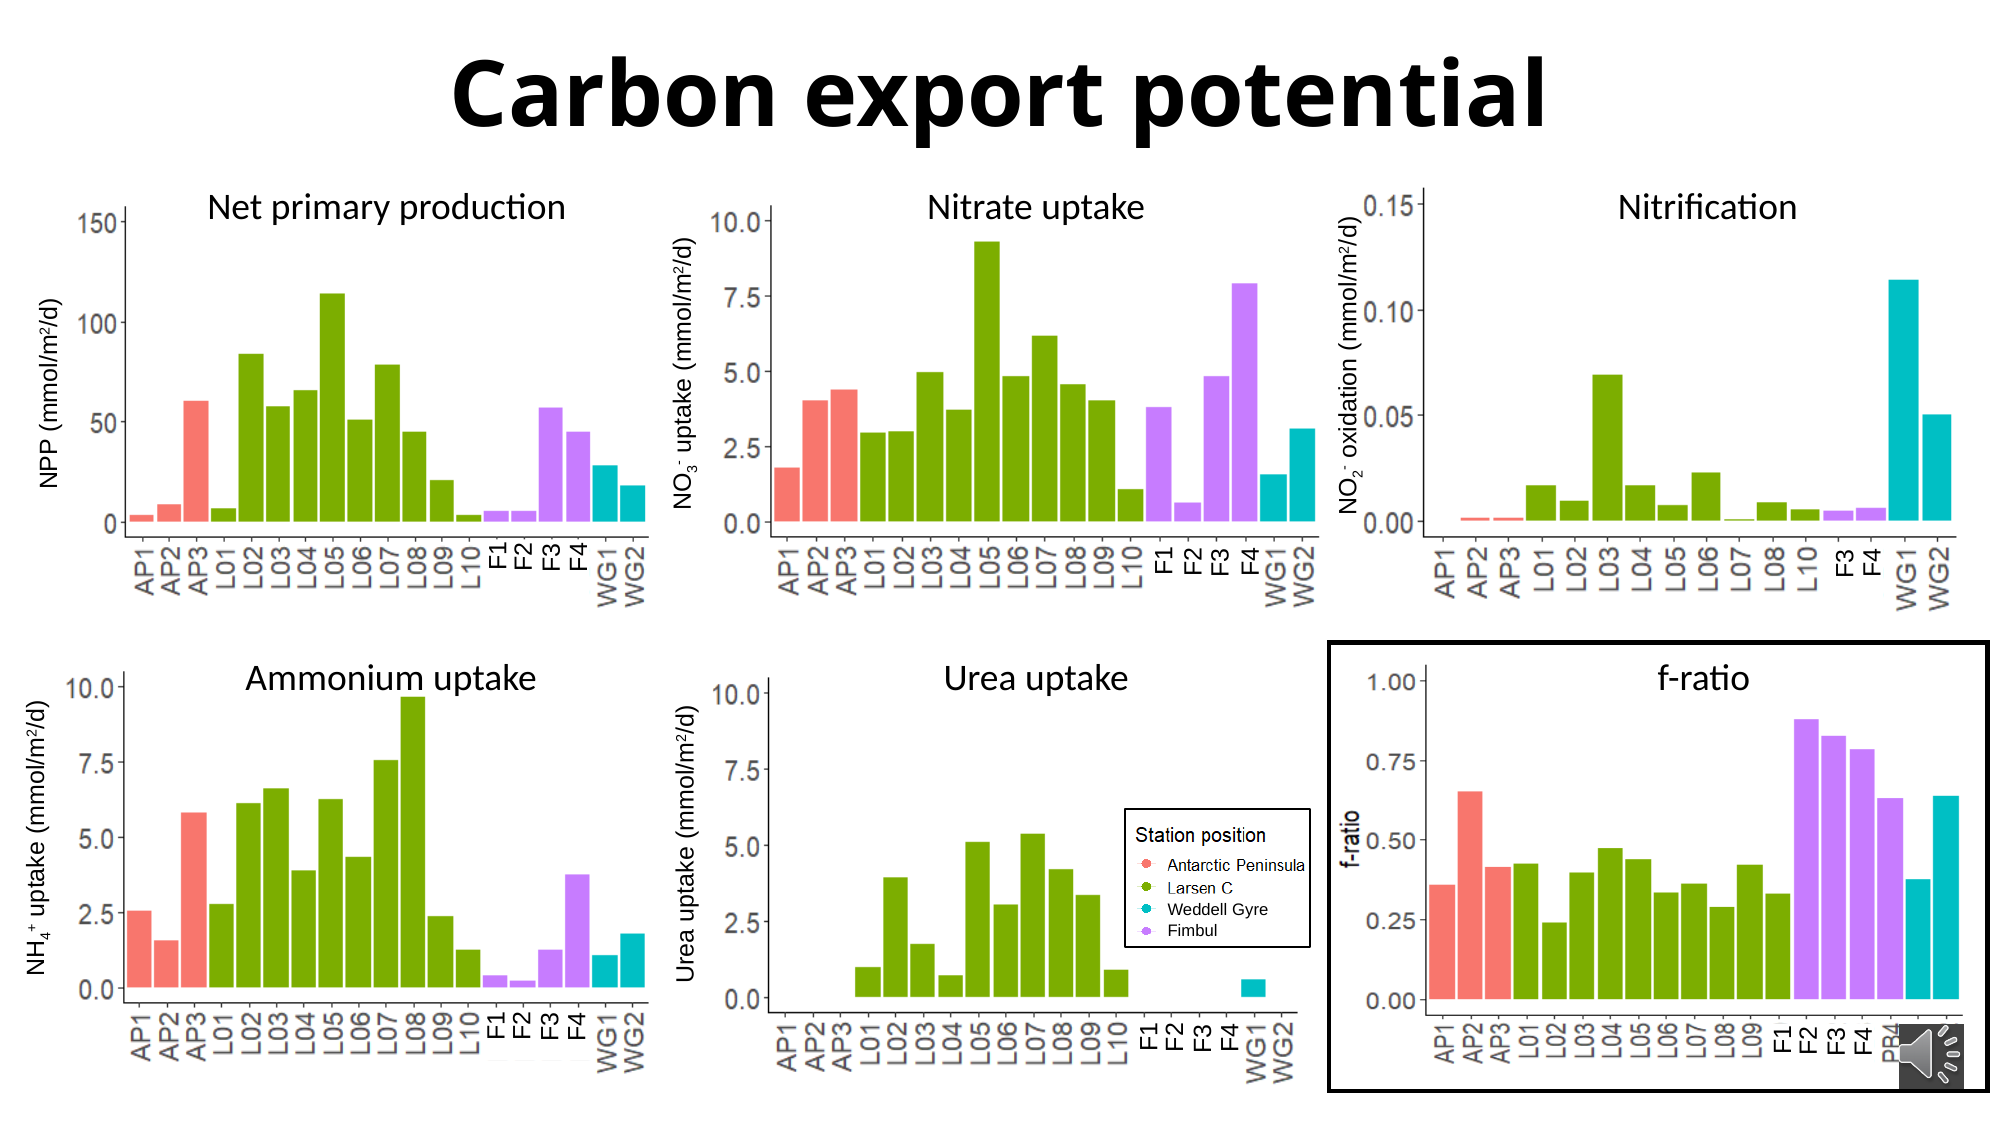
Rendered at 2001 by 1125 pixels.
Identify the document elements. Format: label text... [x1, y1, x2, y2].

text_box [11, 645, 663, 1114]
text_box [1328, 642, 1988, 1107]
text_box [1125, 810, 1328, 948]
picture [1897, 1022, 1965, 1090]
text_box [24, 175, 658, 645]
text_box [661, 648, 1308, 1125]
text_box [658, 175, 1330, 648]
text_box Carbon export potential [268, 39, 1732, 175]
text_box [1330, 175, 1980, 642]
